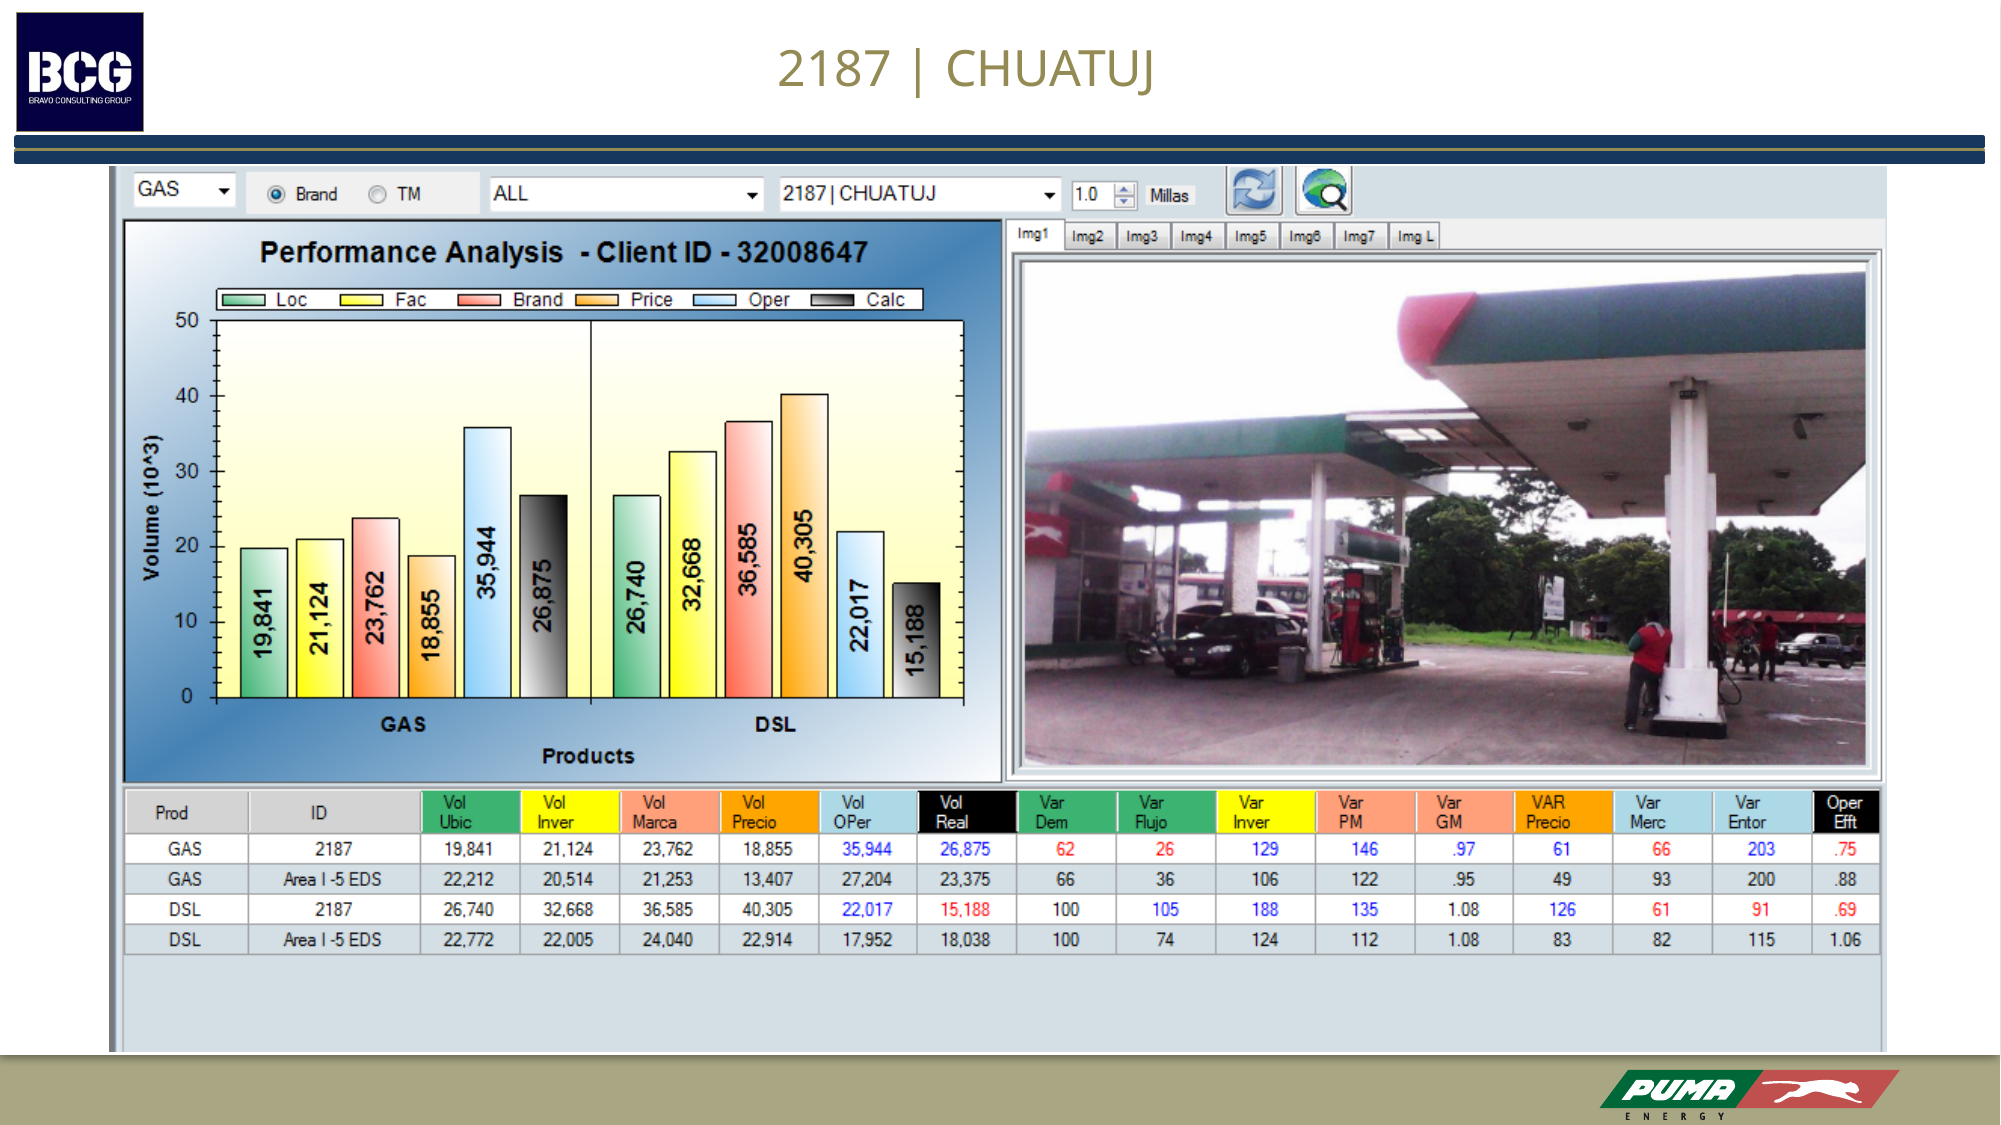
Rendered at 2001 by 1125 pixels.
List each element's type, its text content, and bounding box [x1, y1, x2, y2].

picture [109, 165, 1888, 1053]
picture [17, 13, 143, 131]
title 2187 | CHUATUJ [150, 7, 1784, 125]
